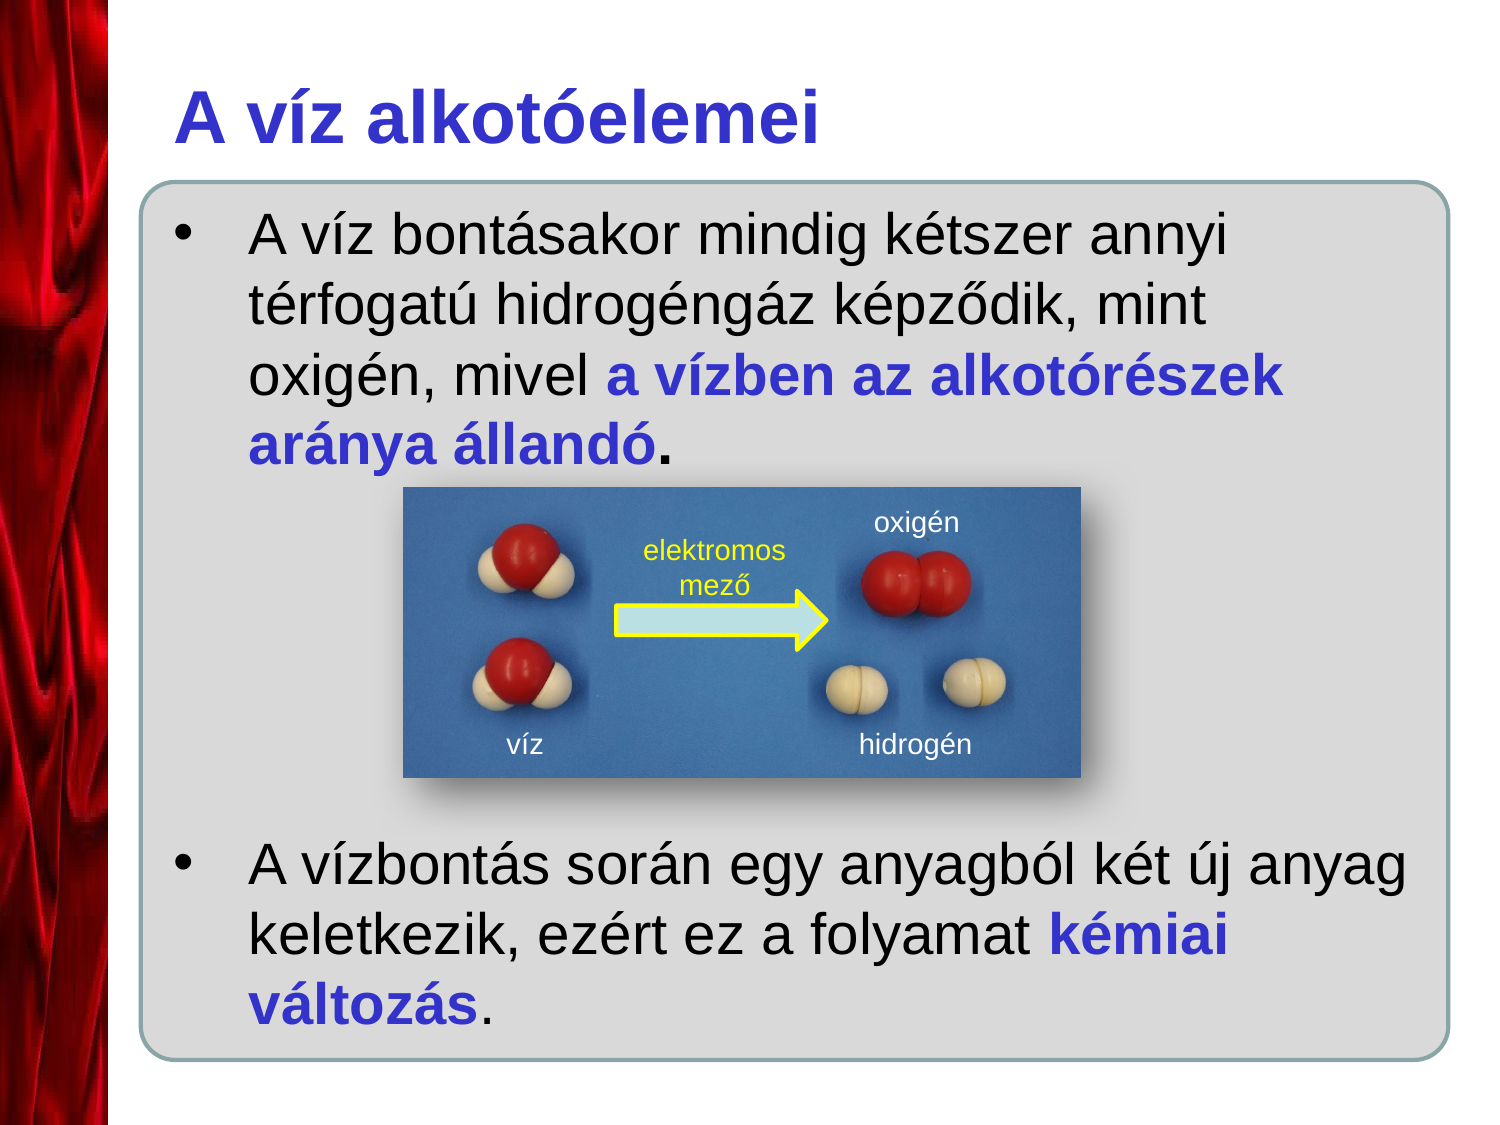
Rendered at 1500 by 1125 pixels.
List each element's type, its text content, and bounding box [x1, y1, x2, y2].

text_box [403, 487, 1081, 778]
picture [0, 0, 108, 1125]
text_box A víz bontásakor mindig kétszer annyi térfogatú hidrogéngáz képződik, mint oxigén, mivel a vízben az alkotórészek aránya állandó. A vízbontás során egy anyagból két új anyag keletkezik, ezért ez a folyamat kémiai változás. [159, 189, 1427, 1117]
text_box A víz alkotóelemei [159, 60, 1477, 166]
text_box [138, 179, 1451, 1060]
